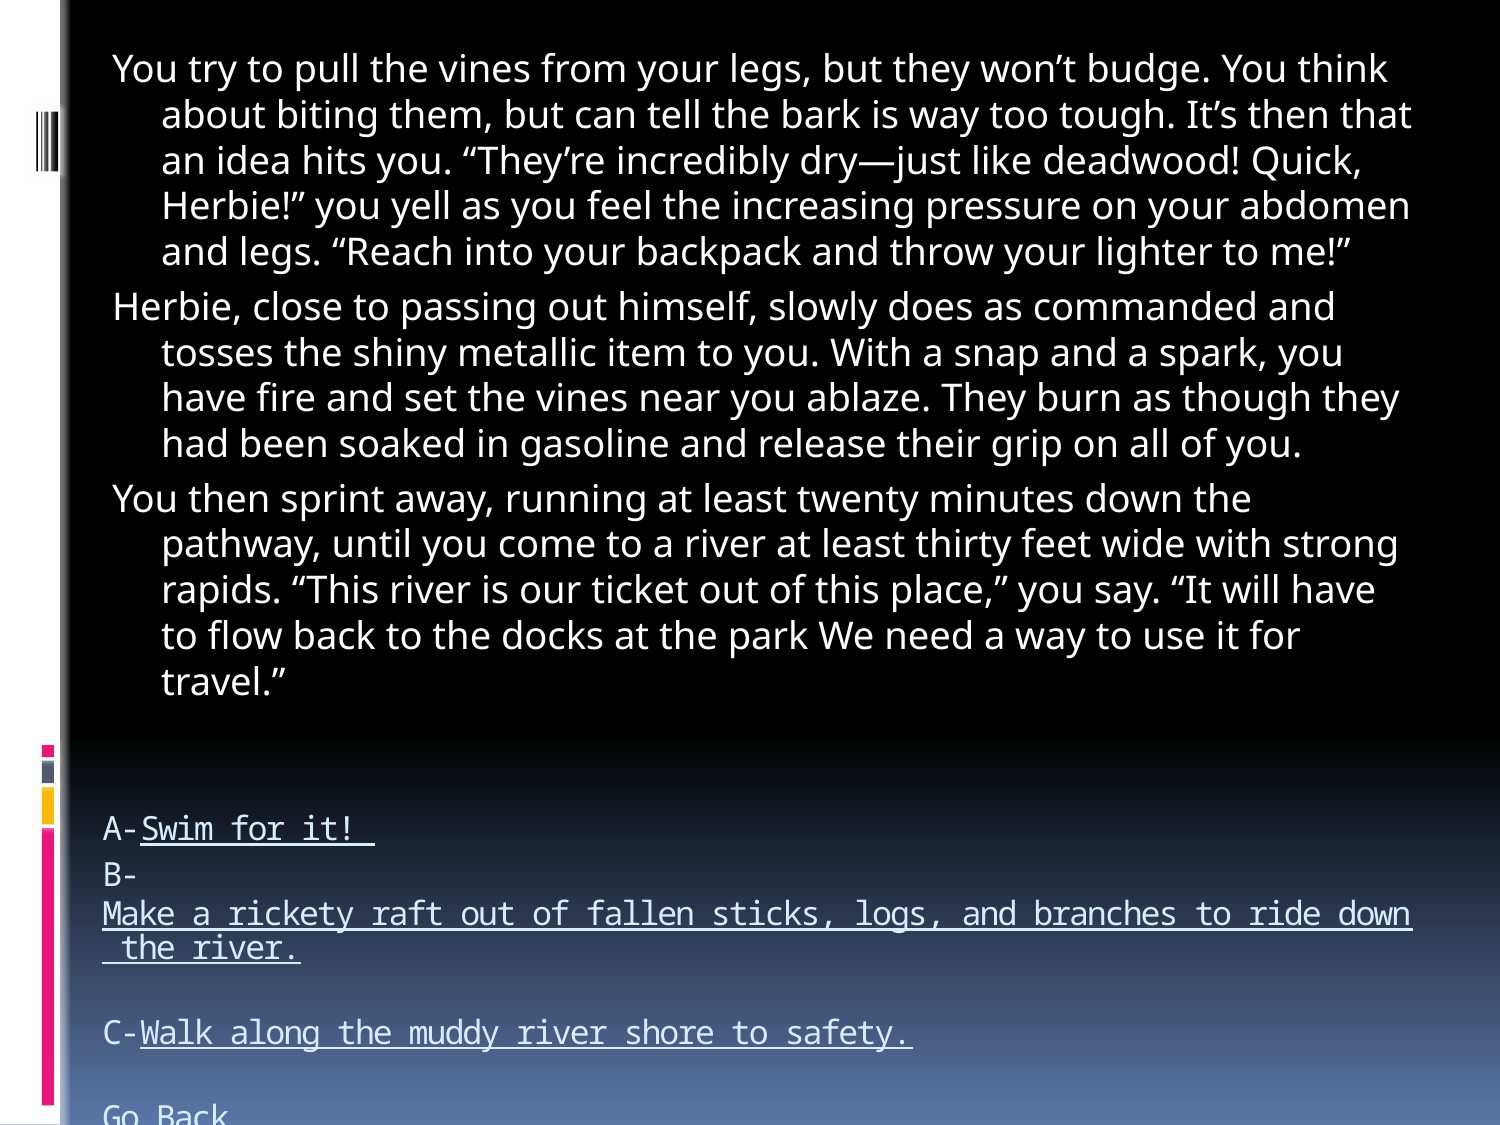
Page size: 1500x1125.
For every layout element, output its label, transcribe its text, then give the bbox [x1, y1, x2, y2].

list You try to pull the vines from your legs, but they won’t budge. You think about biting them, but can tell the bark is way too tough. It’s then that an idea hits you. “They’re incredibly dry—just like deadwood! Quick, Herbie!” you yell as you feel the increasing pressure on your abdomen and legs. “Reach into your backpack and throw your lighter to me!” Herbie, close to passing out himself, slowly does as commanded and tosses the shiny metallic item to you. With a snap and a spark, you have fire and set the vines near you ablaze. They burn as though they had been soaked in gasoline and release their grip on all of you. You then sprint away, running at least twenty minutes down the pathway, until you come to a river at least thirty feet wide with strong rapids. “This river is our ticket out of this place,” you say. “It will have to flow back to the docks at the park We need a way to use it for travel.” [87, 37, 1438, 780]
title A-Swim for it! B-Make a rickety raft out of fallen sticks, logs, and branches to ride down the river. C-Walk along the muddy river shore to safety. Go Back [87, 800, 1438, 988]
